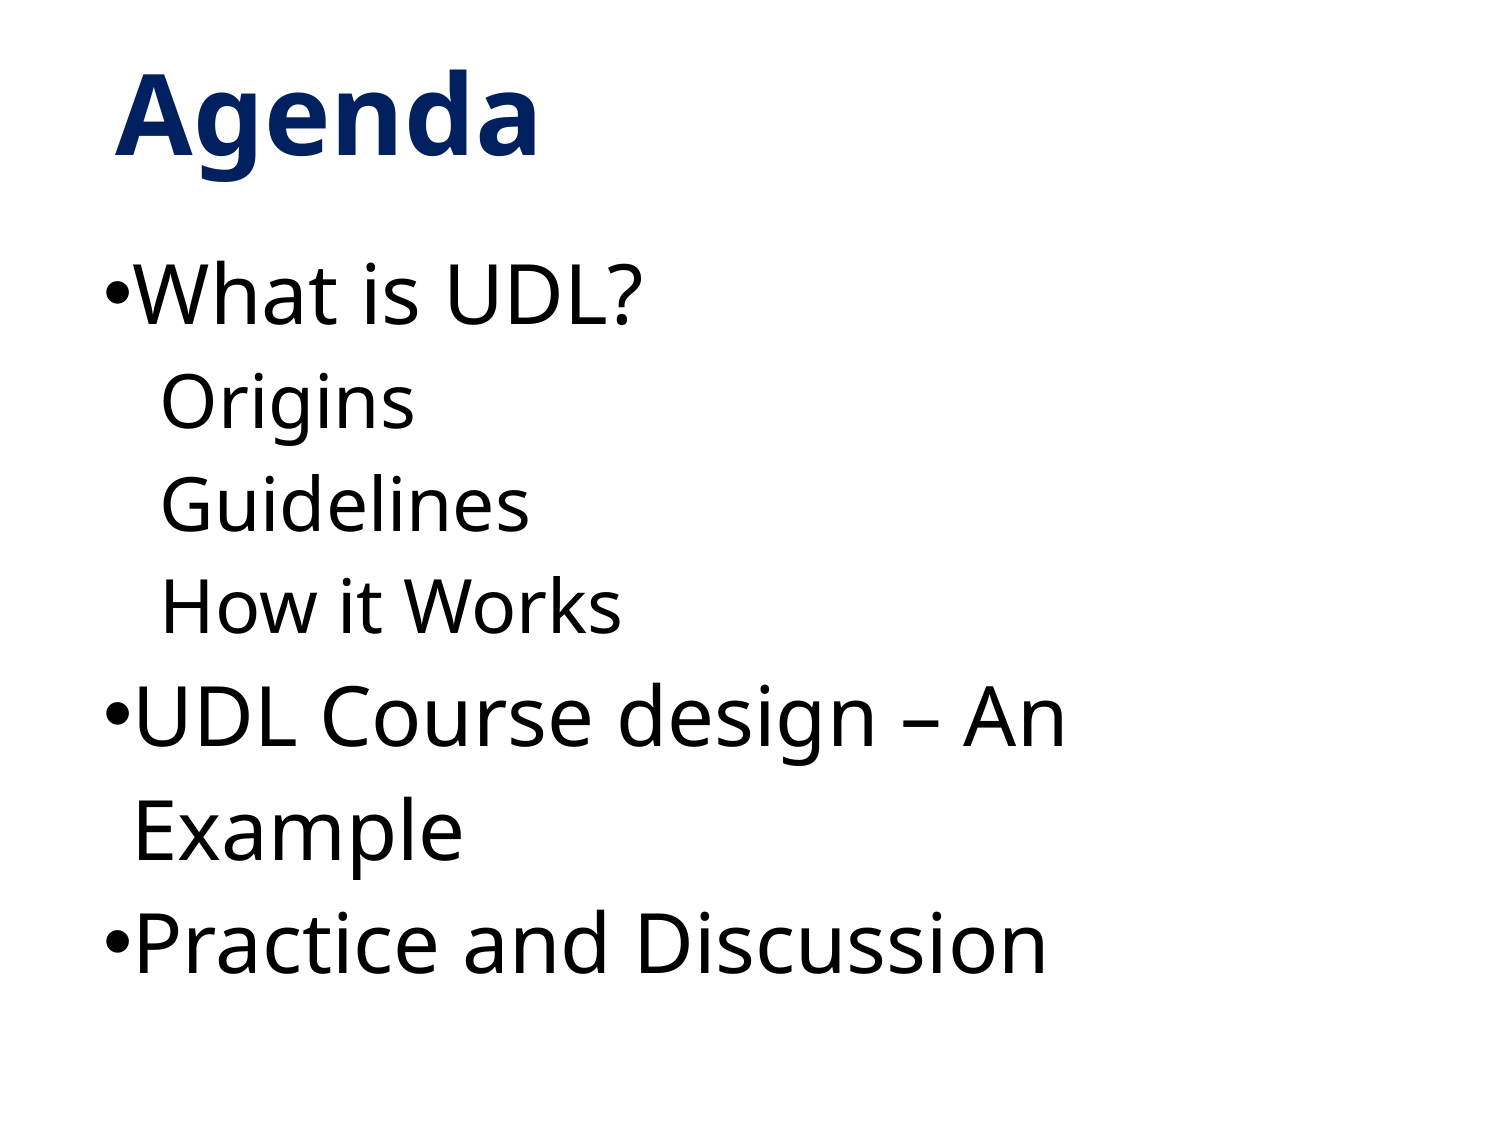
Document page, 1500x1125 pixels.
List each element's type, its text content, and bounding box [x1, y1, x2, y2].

list What is UDL? Origins Guidelines How it Works UDL Course design – An Example Practice and Discussion [88, 219, 1413, 1106]
title Agenda [100, 37, 1438, 200]
